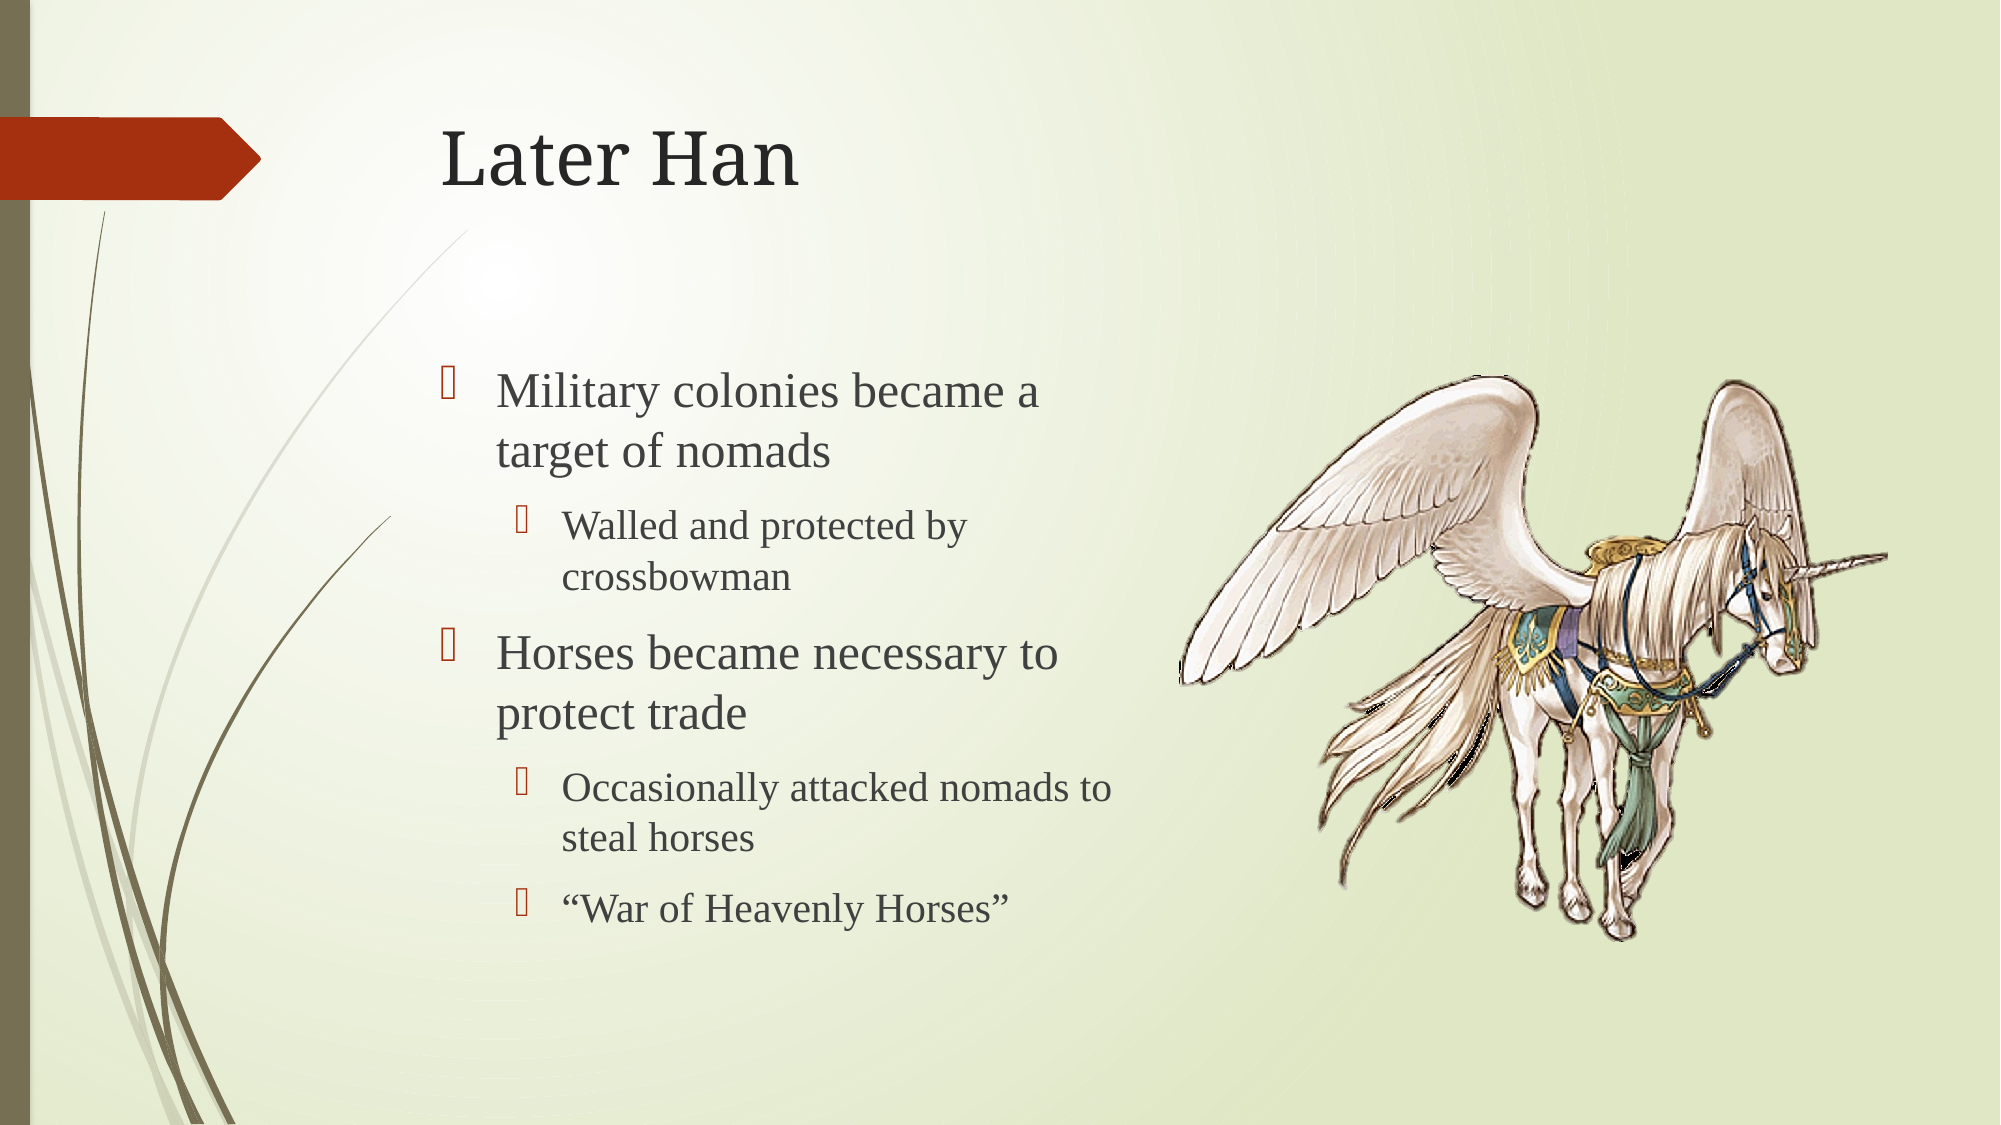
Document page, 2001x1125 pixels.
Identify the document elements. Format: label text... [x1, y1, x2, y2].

title Later Han [425, 102, 1888, 313]
list Military colonies became a target of nomads Walled and protected by crossbowman Horses became necessary to protect trade Occasionally attacked nomads to steal horses “War of Heavenly Horses” [424, 350, 1133, 970]
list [1179, 375, 1888, 942]
